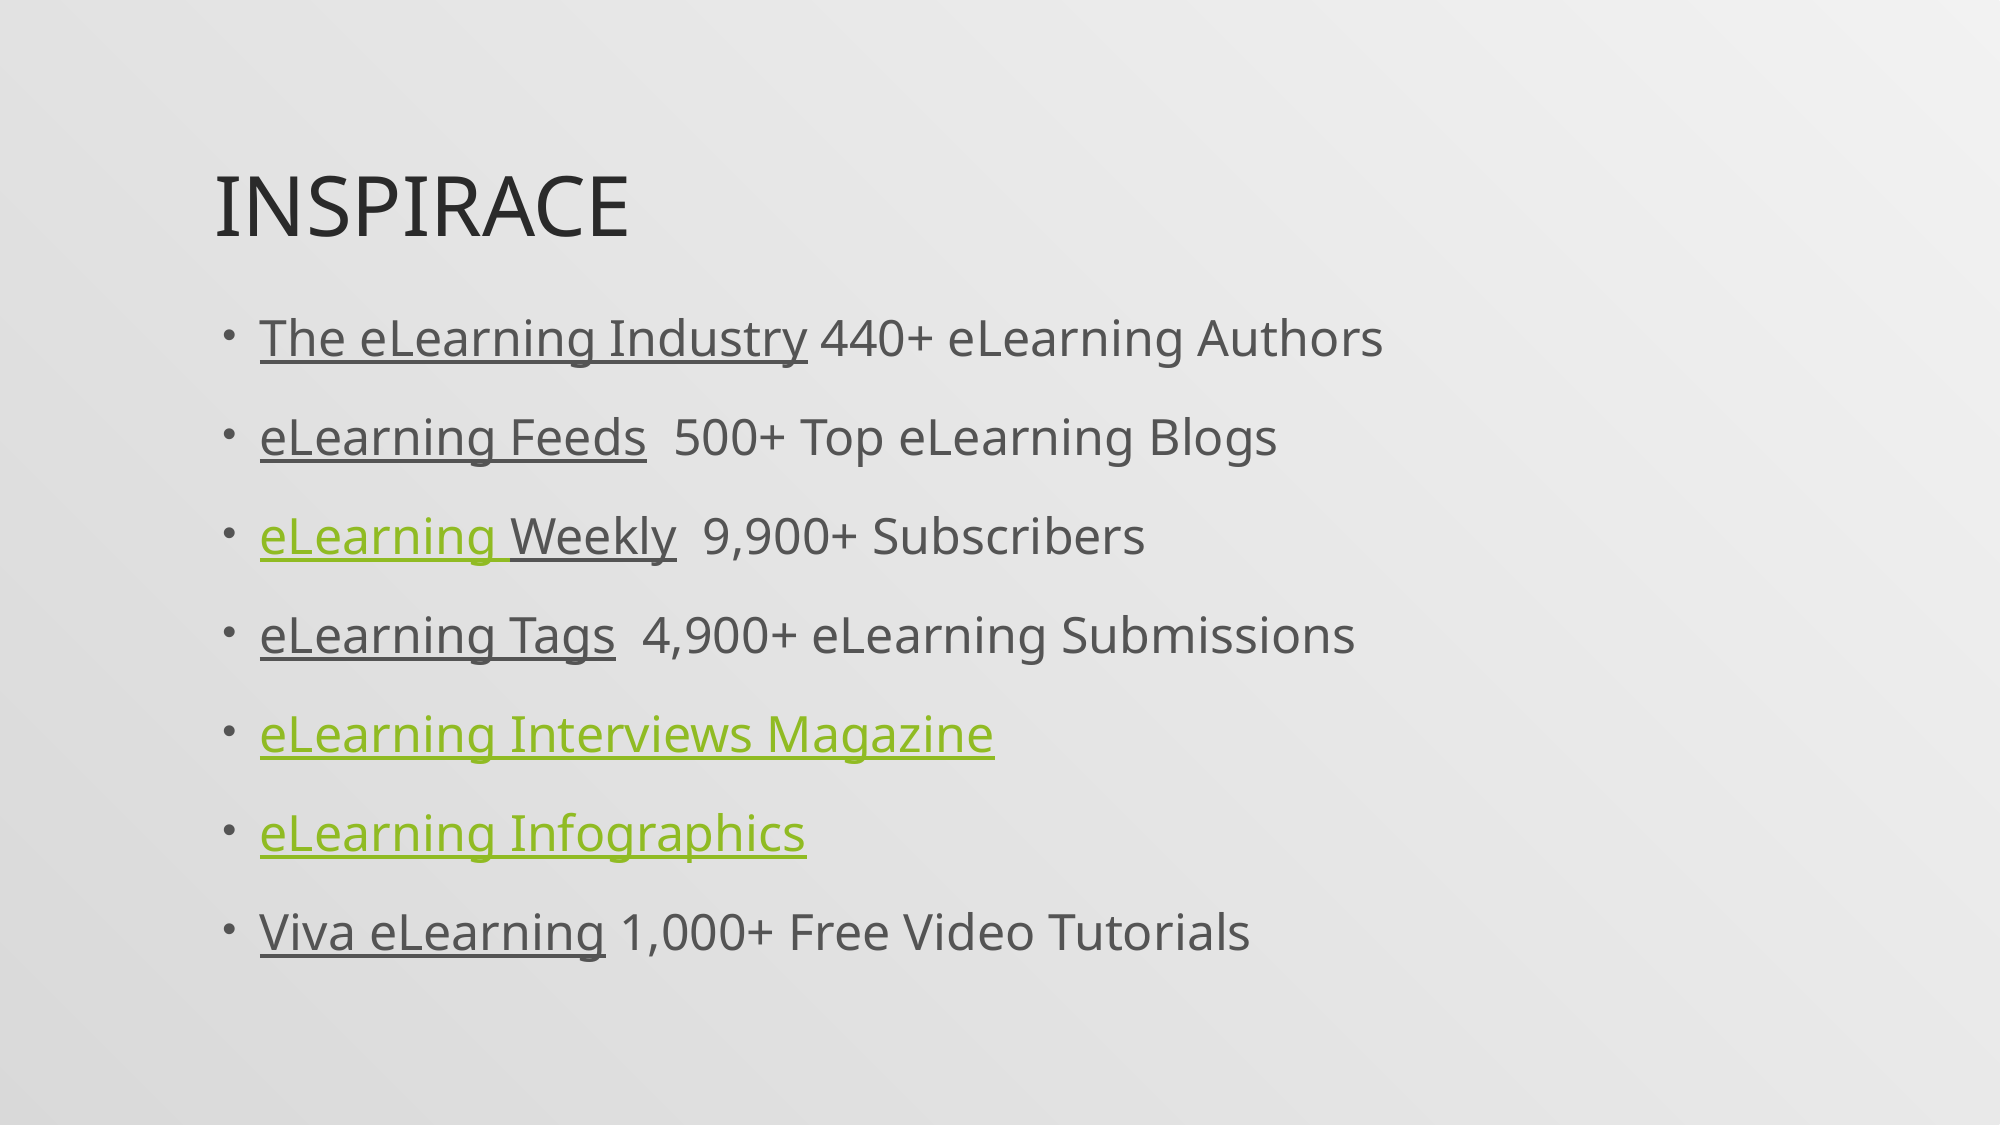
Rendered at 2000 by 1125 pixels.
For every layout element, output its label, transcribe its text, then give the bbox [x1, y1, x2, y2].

list The eLearning Industry 440+ eLearning Authors eLearning Feeds 500+ Top eLearning Blogs eLearning Weekly 9,900+ Subscribers eLearning Tags 4,900+ eLearning Submissions eLearning Interviews Magazine eLearning Infographics Viva eLearning 1,000+ Free Video Tutorials [199, 299, 1800, 1013]
title Inspirace [199, 45, 1800, 263]
